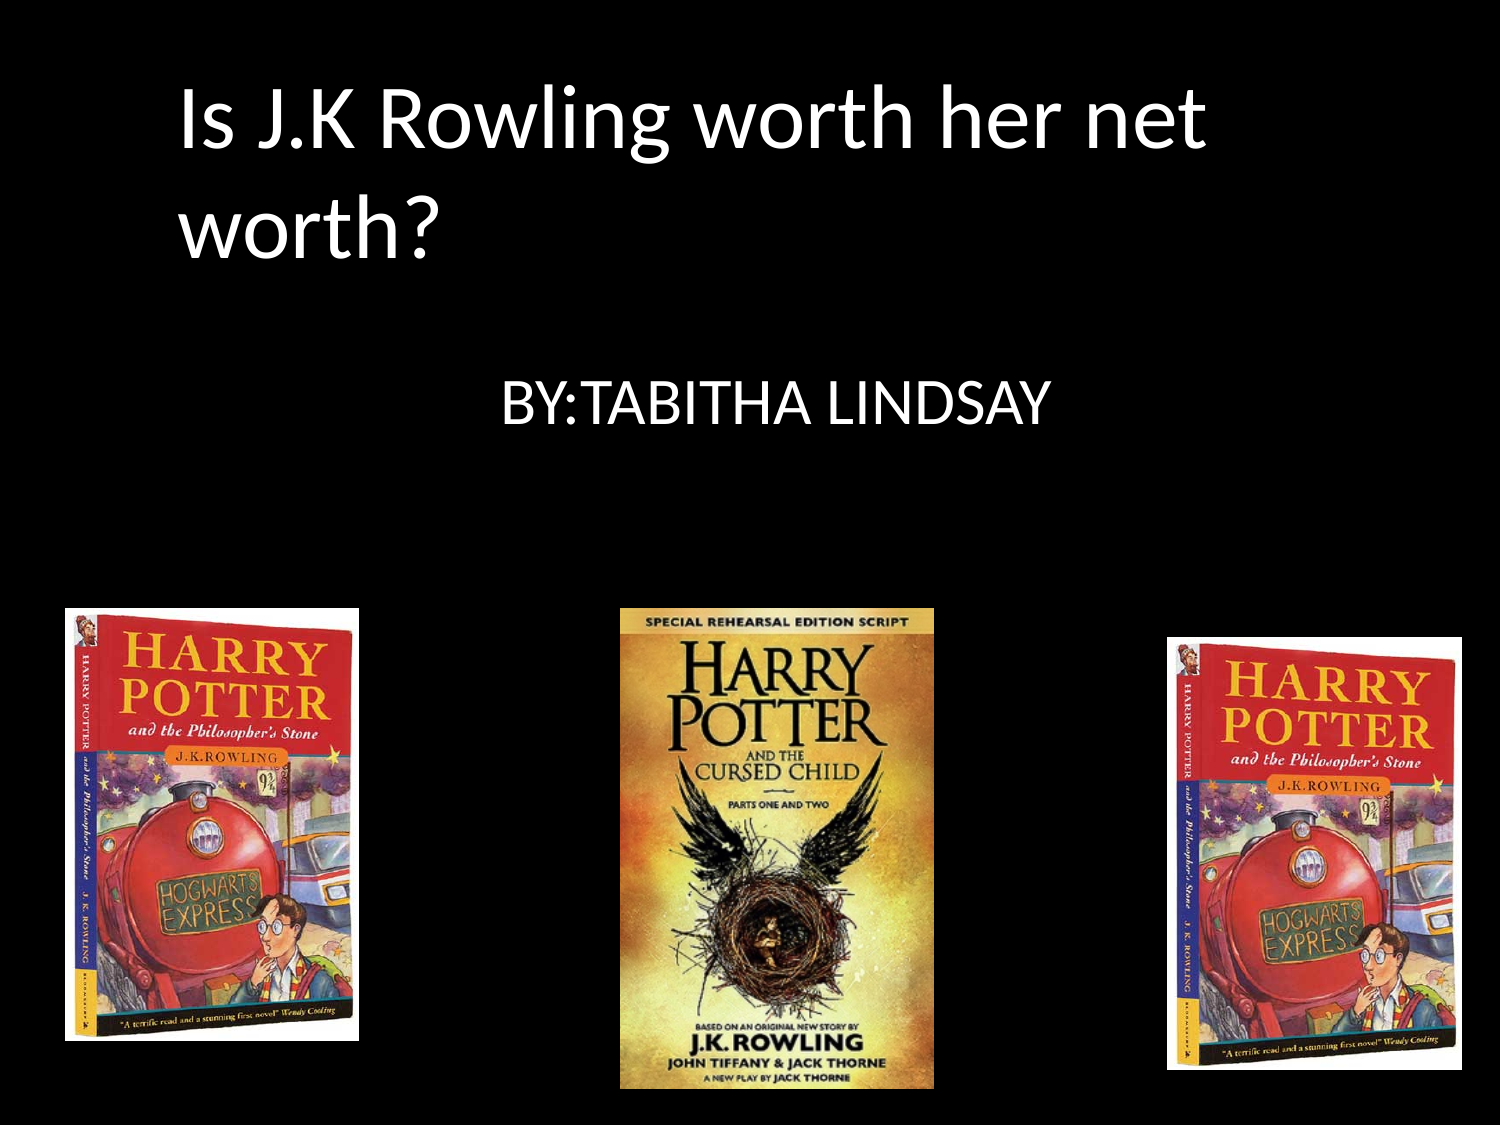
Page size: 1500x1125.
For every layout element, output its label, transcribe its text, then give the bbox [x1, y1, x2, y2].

picture [620, 608, 934, 1090]
text_box Is J.K Rowling worth her net worth? [162, 49, 1382, 285]
picture [64, 608, 360, 1041]
picture [1167, 637, 1462, 1070]
subtitle BY:TABITHA LINDSAY [183, 350, 1234, 638]
